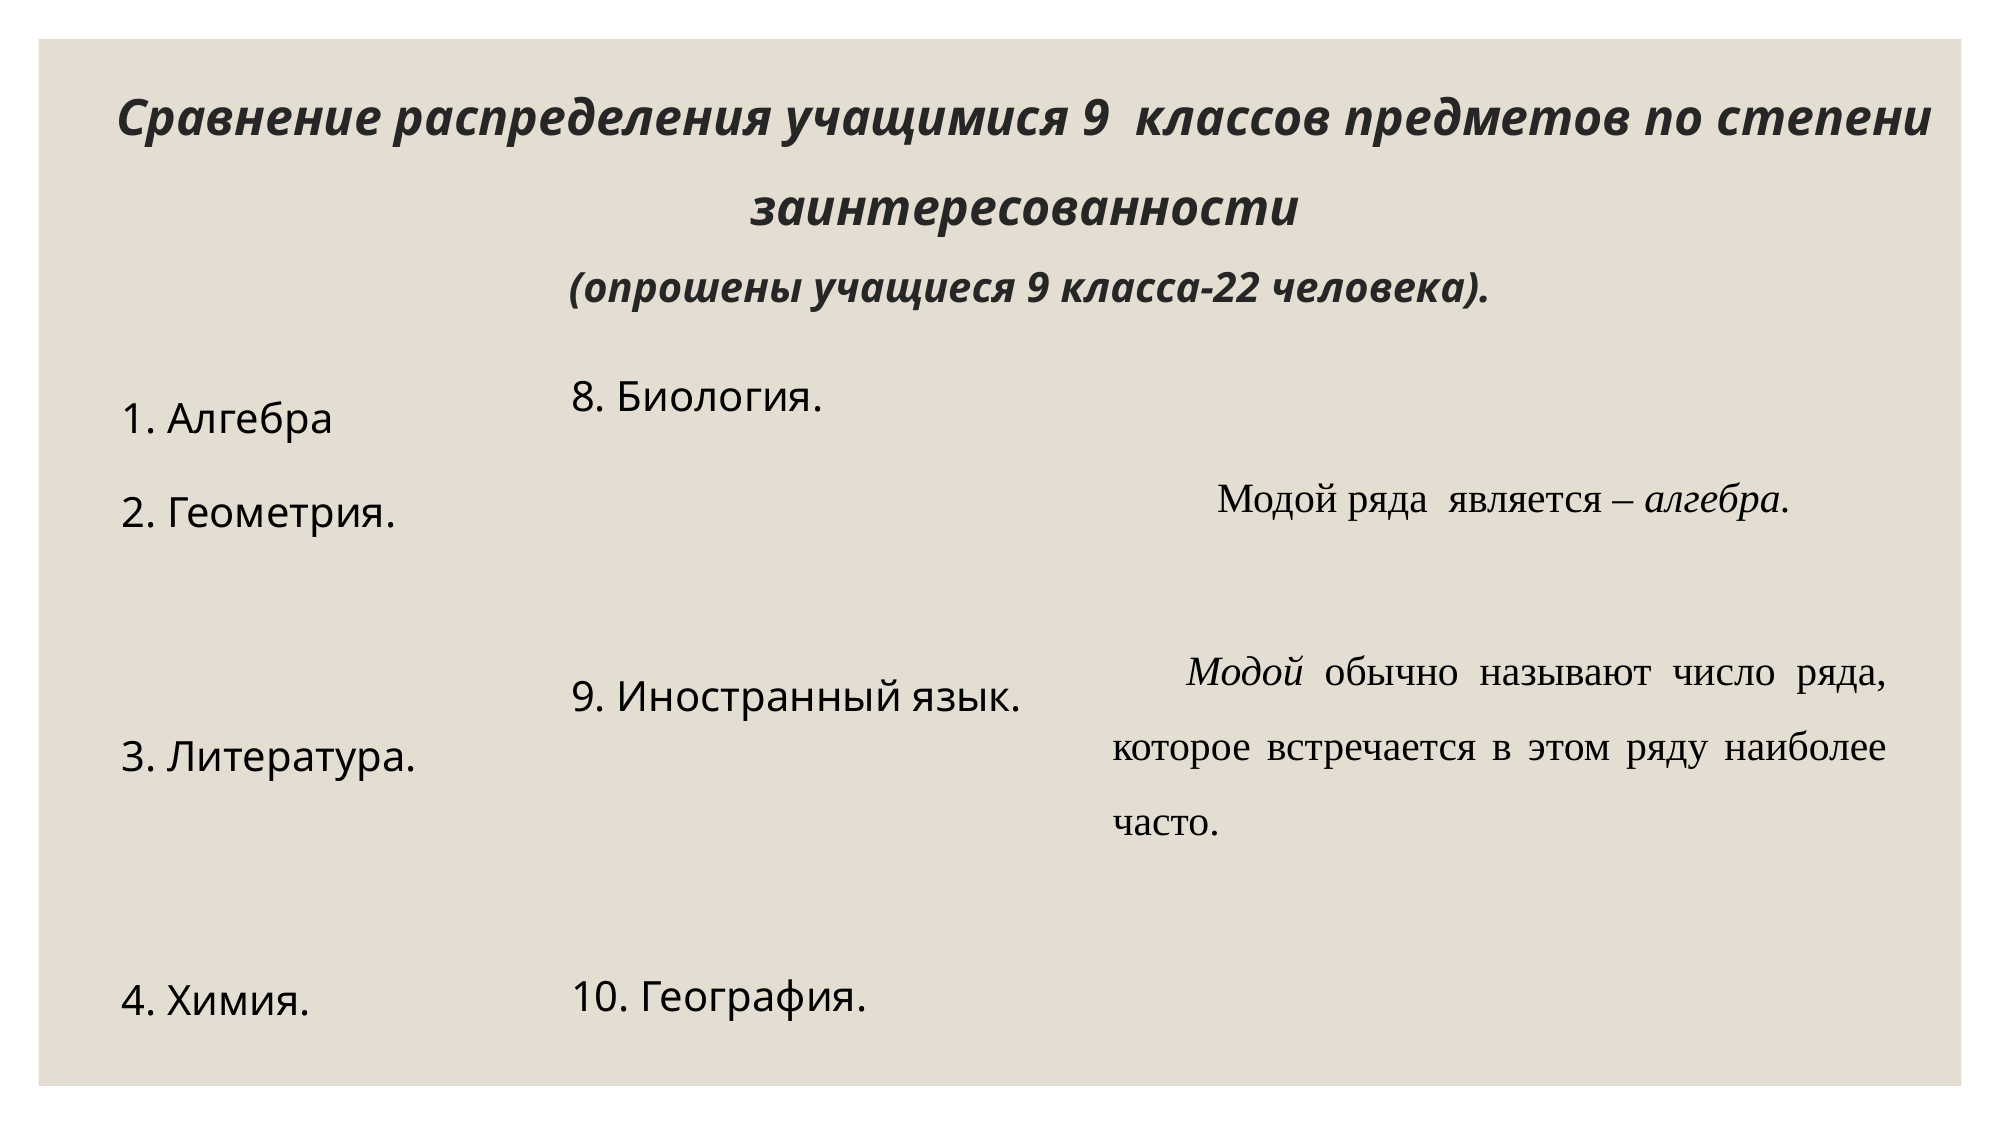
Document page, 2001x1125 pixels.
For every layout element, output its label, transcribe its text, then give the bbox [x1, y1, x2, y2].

text_box Модой ряда является – алгебра. [1093, 425, 1902, 530]
title Сравнение распределения учащимися 9 классов предметов по степени заинтересованности (опрошены учащиеся 9 класса-22 человека). [95, 103, 1955, 313]
list 1. Алгебра 2. Геометрия. 3. Литература. 4. Химия. 5. Физика. 6. История. 7. Русский язык. [106, 359, 519, 1081]
text_box 8. Биология. 9. Иностранный язык. 10. География. 11. Обществознание. 12. Физкультура. 13. Технология. 14. ОБЖ. [556, 312, 1057, 1125]
text_box Модой обычно называют число ряда, которое встречается в этом ряду наиболее часто. [1097, 561, 1902, 851]
